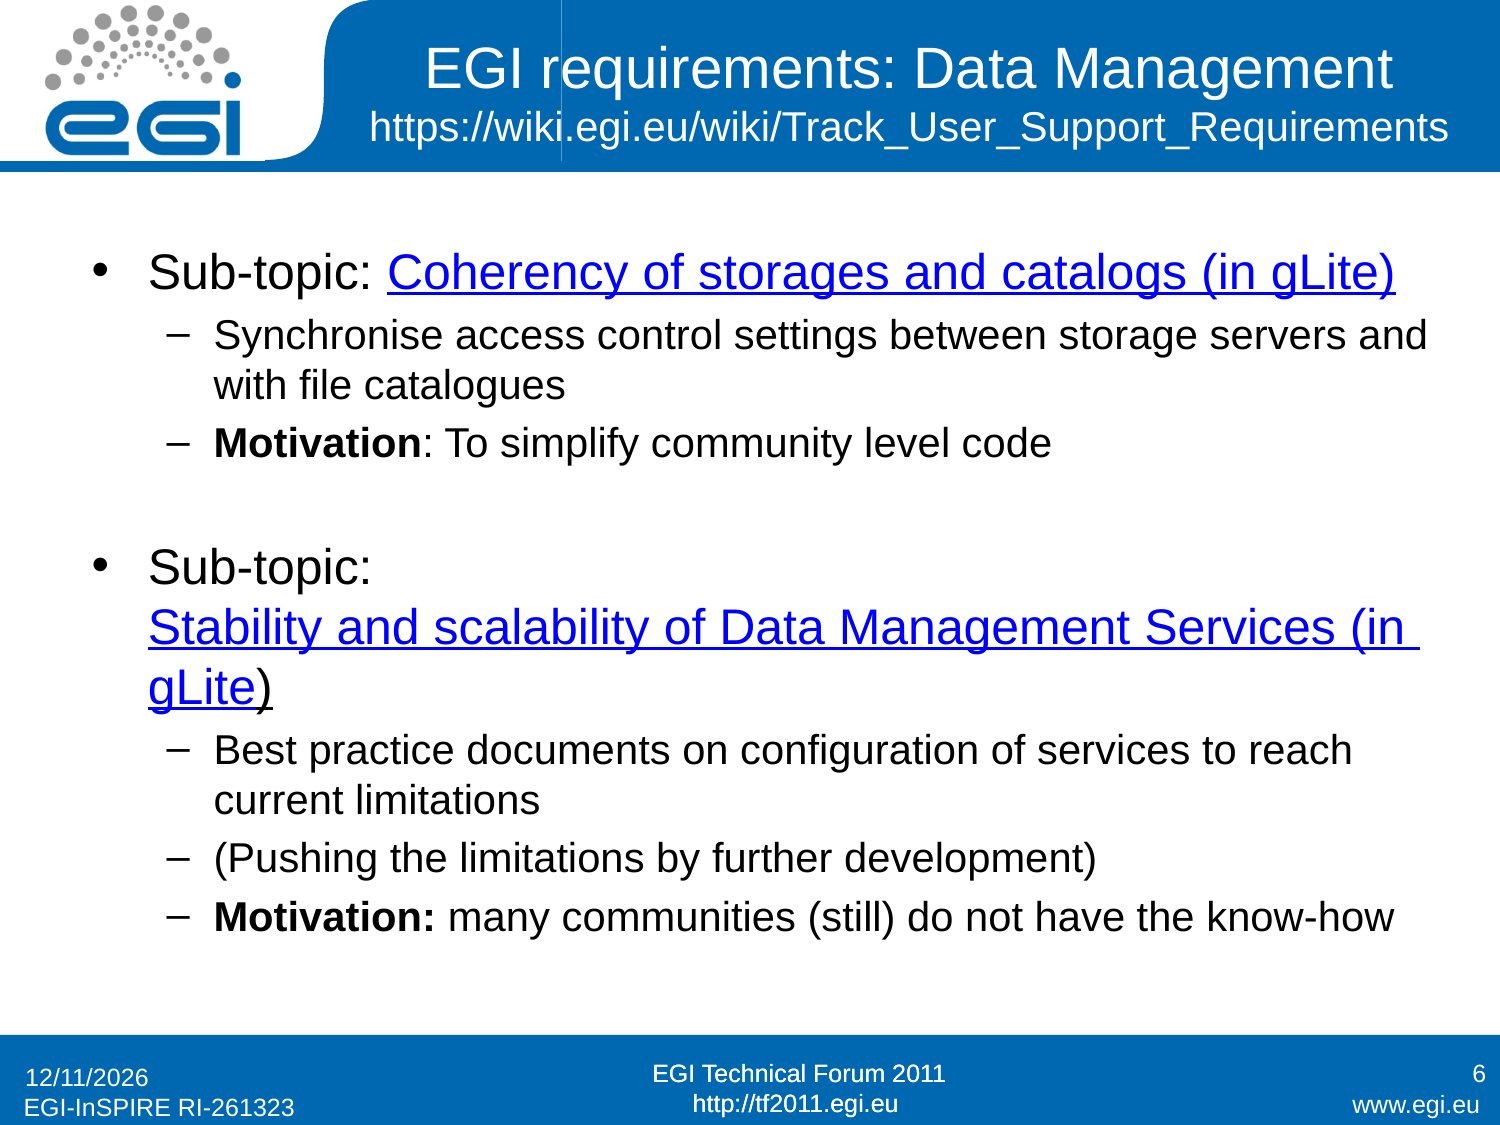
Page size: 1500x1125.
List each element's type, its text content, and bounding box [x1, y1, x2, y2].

title EGI requirements: Data Management https://wiki.egi.eu/wiki/Track_User_Support_Requirements [348, 19, 1471, 161]
list Sub-topic: Coherency of storages and catalogs (in gLite) Synchronise access control settings between storage servers and with file catalogues Motivation: To simplify community level code Sub-topic: Stability and scalability of Data Management Services (in gLite) Best practice documents on configuration of services to reach current limitations (Pushing the limitations by further development) Motivation: many communities (still) do not have the know-how [76, 231, 1447, 975]
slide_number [10, 1046, 361, 1106]
picture [0, 0, 265, 161]
slide_number 6 [1151, 1042, 1500, 1103]
